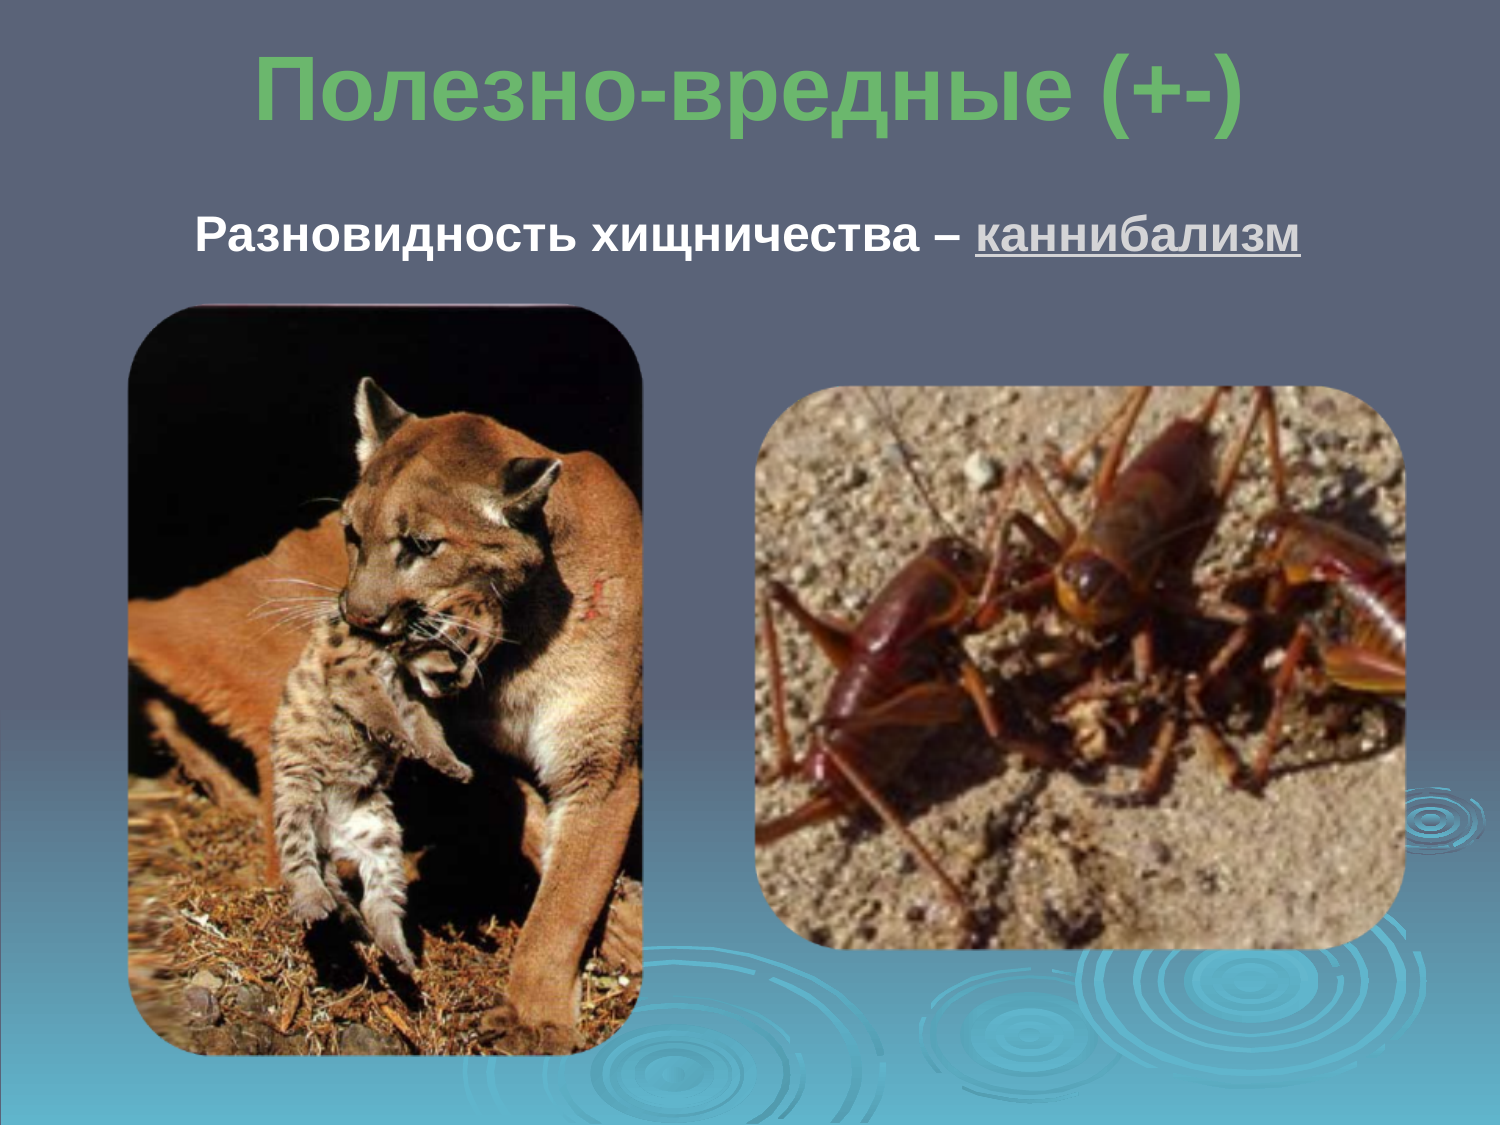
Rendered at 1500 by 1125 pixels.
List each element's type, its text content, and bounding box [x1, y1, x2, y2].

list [126, 303, 645, 1058]
title Полезно-вредные (+-) [74, 44, 1426, 163]
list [754, 385, 1408, 952]
list Разновидность хищничества – каннибализм [70, 163, 1426, 270]
